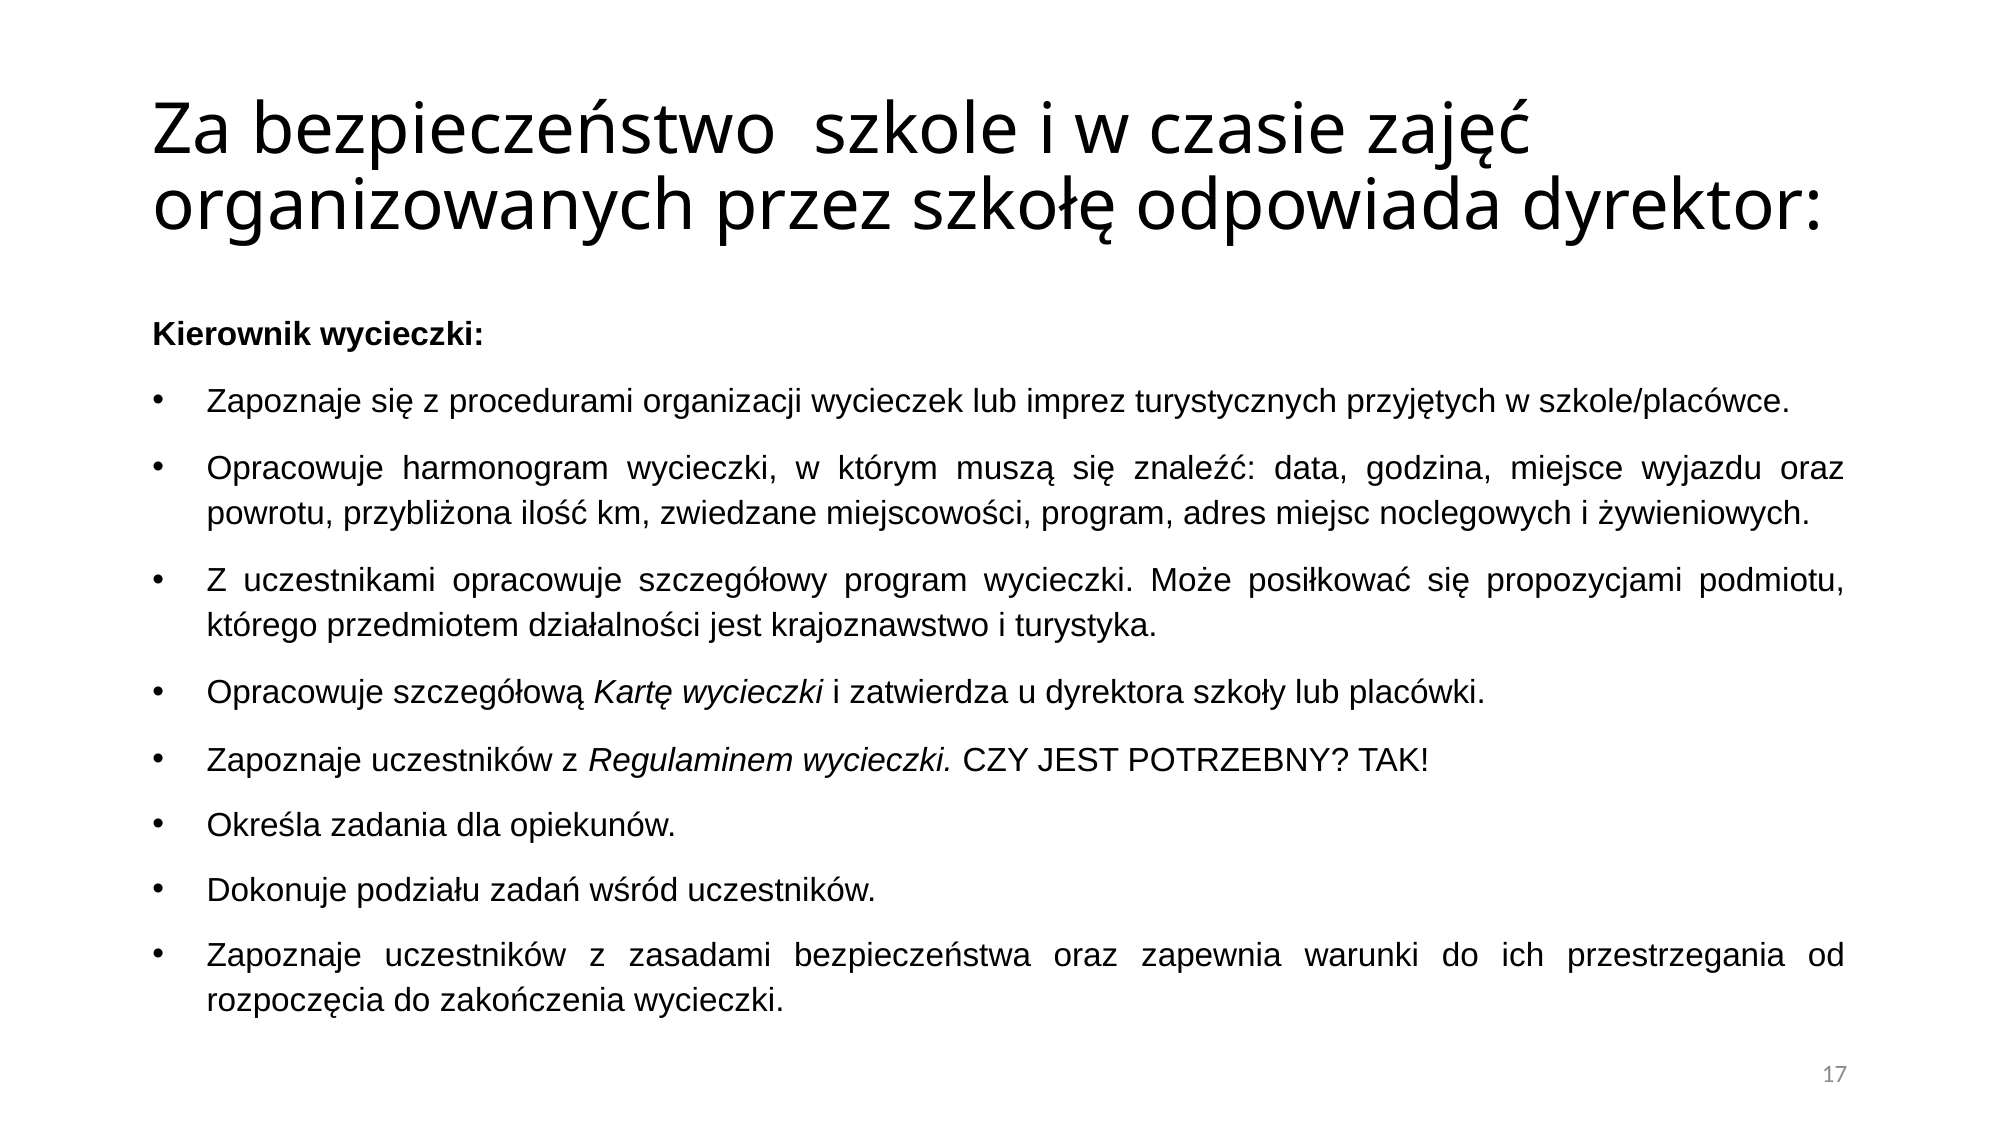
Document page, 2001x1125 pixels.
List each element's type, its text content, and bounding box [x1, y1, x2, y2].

list Kierownik wycieczki: Zapoznaje się z procedurami organizacji wycieczek lub imprez turystycznych przyjętych w szkole/placówce. Opracowuje harmonogram wycieczki, w którym muszą się znaleźć: data, godzina, miejsce wyjazdu oraz powrotu, przybliżona ilość km, zwiedzane miejscowości, program, adres miejsc noclegowych i żywieniowych. Z uczestnikami opracowuje szczegółowy program wycieczki. Może posiłkować się propozycjami podmiotu, którego przedmiotem działalności jest krajoznawstwo i turystyka. Opracowuje szczegółową Kartę wycieczki i zatwierdza u dyrektora szkoły lub placówki. Zapoznaje uczestników z Regulaminem wycieczki. CZY JEST POTRZEBNY? TAK! Określa zadania dla opiekunów. Dokonuje podziału zadań wśród uczestników. Zapoznaje uczestników z zasadami bezpieczeństwa oraz zapewnia warunki do ich przestrzegania od rozpoczęcia do zakończenia wycieczki. [137, 299, 1863, 1090]
slide_number 17 [1412, 1042, 1863, 1103]
title Za bezpieczeństwo szkole i w czasie zajęć organizowanych przez szkołę odpowiada dyrektor: [137, 59, 1863, 278]
